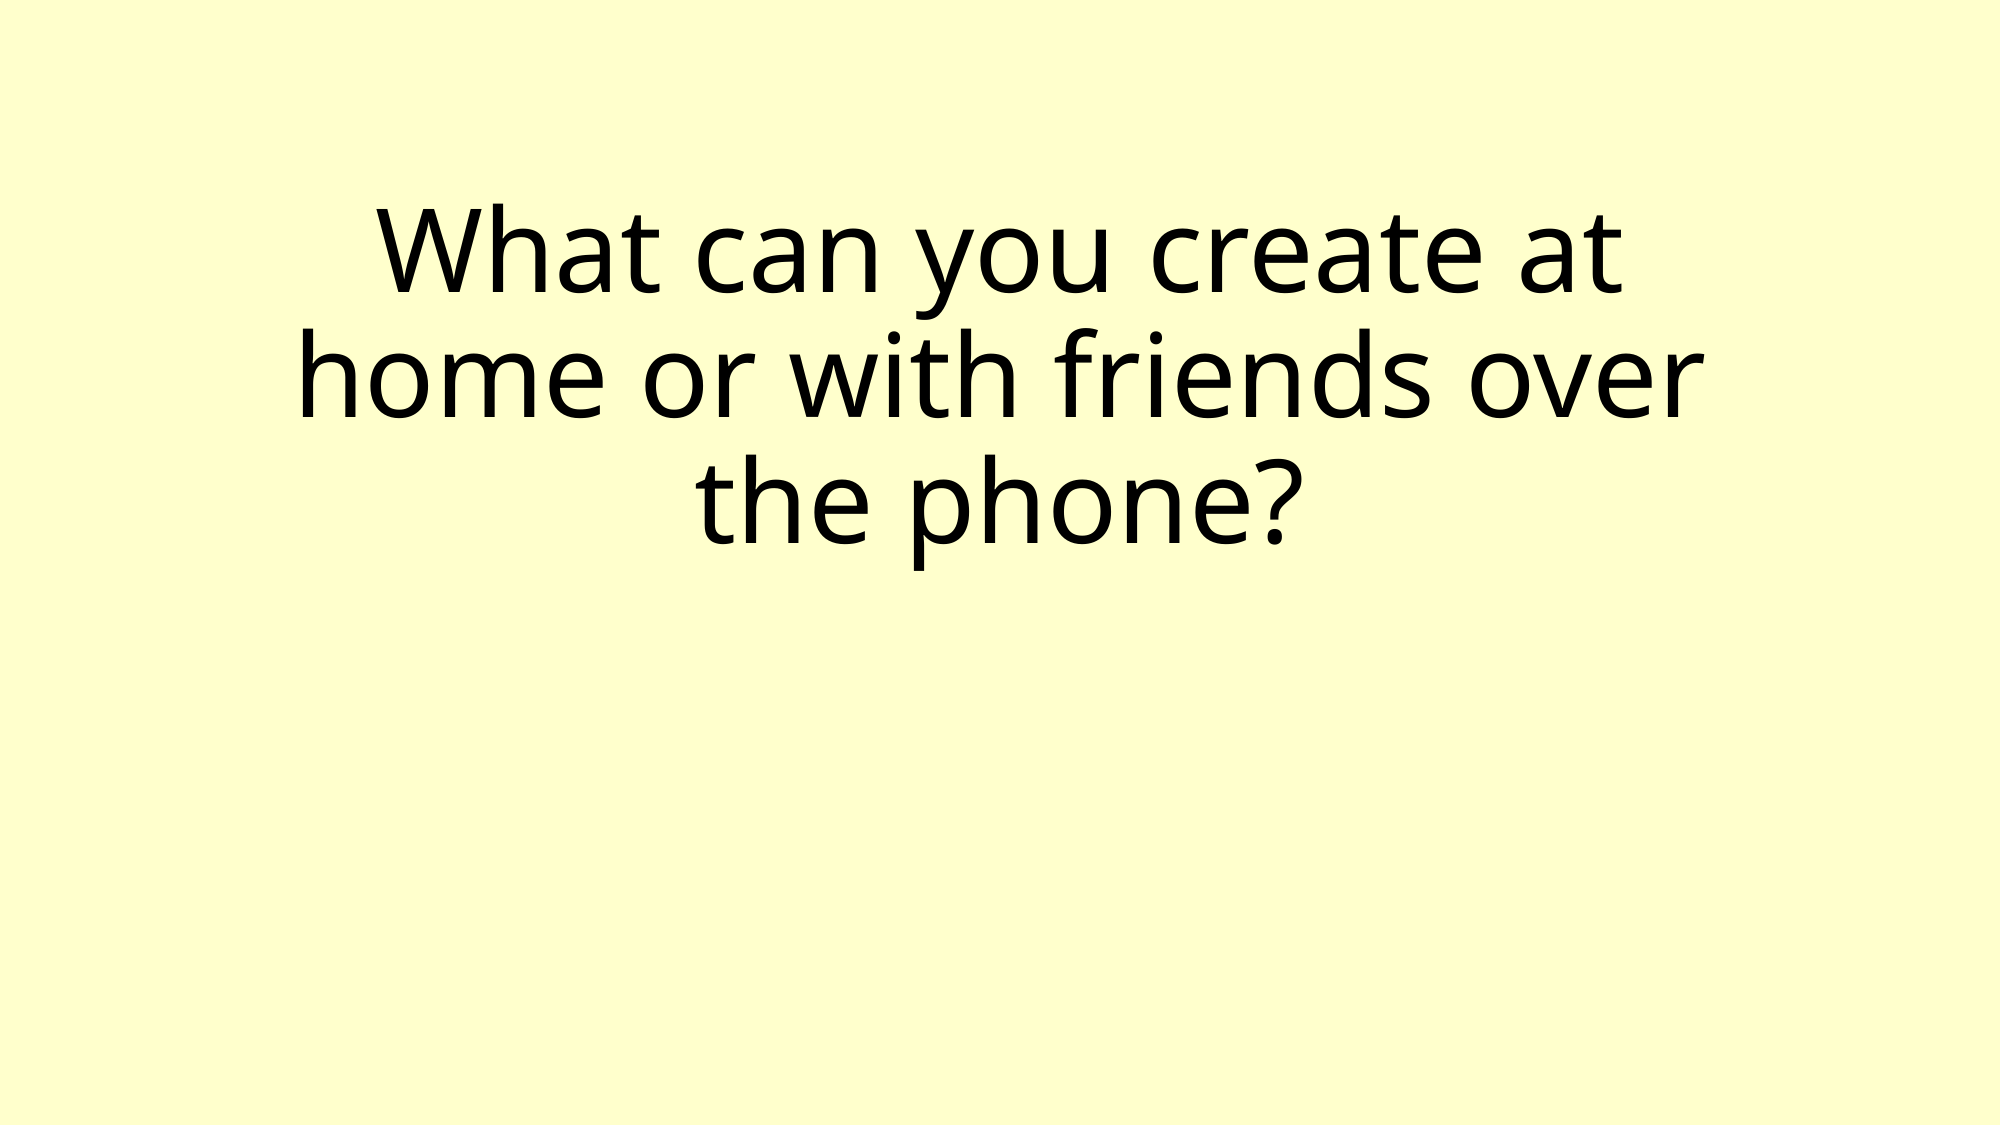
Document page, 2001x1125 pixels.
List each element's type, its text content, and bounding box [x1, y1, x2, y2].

title What can you create at home or with friends over the phone? [249, 184, 1750, 576]
